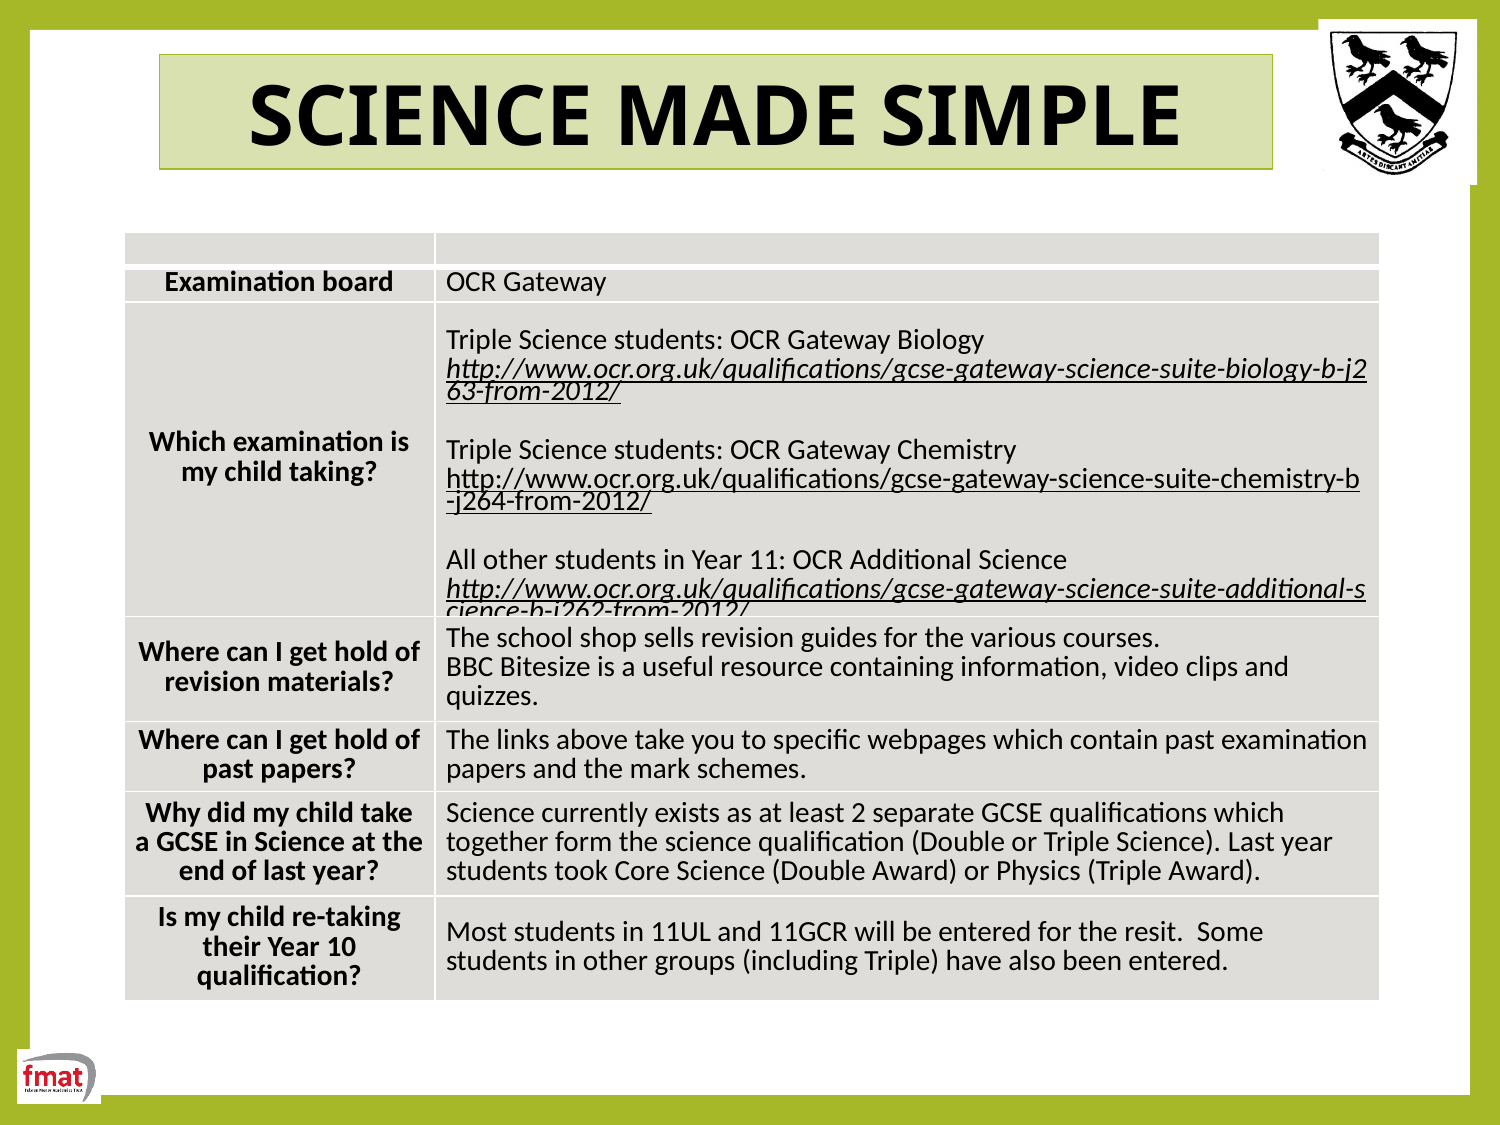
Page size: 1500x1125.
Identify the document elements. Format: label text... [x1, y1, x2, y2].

table_cell Most students in 11UL and 11GCR will be entered for the resit. Some students in other groups (including Triple) have also been entered. [436, 897, 1379, 1000]
table_cell Examination board [125, 270, 434, 301]
table_cell Triple Science students: OCR Gateway Biology http://www.ocr.org.uk/qualifications/gcse-gateway-science-suite-biology-b-j263-from-2012/ Triple Science students: OCR Gateway Chemistry http://www.ocr.org.uk/qualifications/gcse-gateway-science-suite-chemistry-b-j264-from-2012/ All other students in Year 11: OCR Additional Science http://www.ocr.org.uk/qualifications/gcse-gateway-science-suite-additional-science-b-j262-from-2012/ [436, 303, 1379, 616]
text_box Science Made Simple [159, 54, 1273, 170]
table_cell OCR Gateway [436, 270, 1379, 301]
table_cell Why did my child take a GCSE in Science at the end of last year? [125, 792, 434, 895]
table_cell Science currently exists as at least 2 separate GCSE qualifications which together form the science qualification (Double or Triple Science). Last year students took Core Science (Double Award) or Physics (Triple Award). [436, 792, 1379, 895]
table_cell Is my child re-taking their Year 10 qualification? [125, 897, 434, 1000]
table_cell Which examination is my child taking? [125, 303, 434, 616]
table_cell The school shop sells revision guides for the various courses. BBC Bitesize is a useful resource containing information, video clips and quizzes. [436, 617, 1379, 721]
picture [17, 1049, 101, 1104]
picture [1318, 18, 1478, 186]
table_cell The links above take you to specific webpages which contain past examination papers and the mark schemes. [436, 722, 1379, 791]
table_cell Where can I get hold of revision materials? [125, 617, 434, 721]
table_header [436, 233, 1379, 264]
table_cell Where can I get hold of past papers? [125, 722, 434, 791]
table_header [125, 233, 434, 264]
